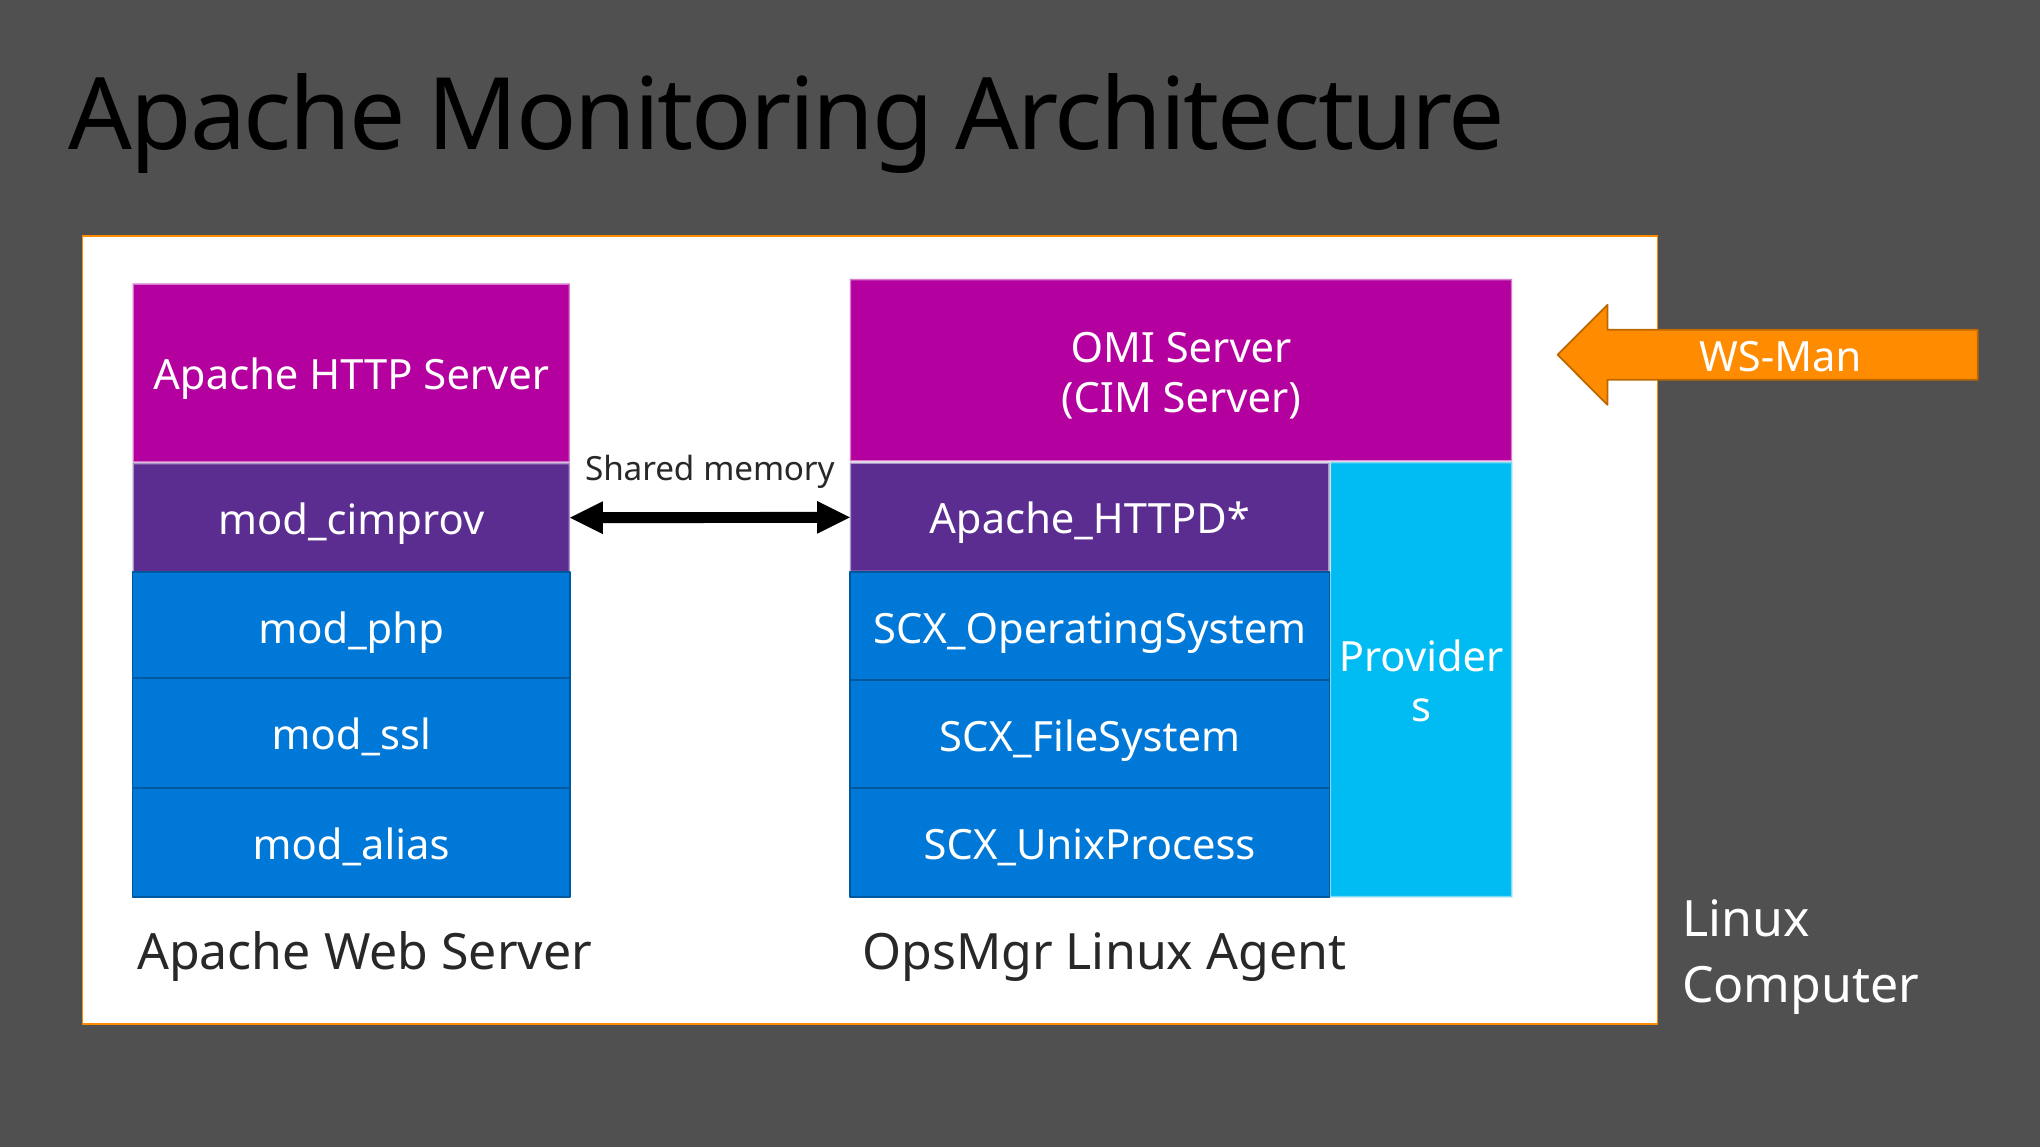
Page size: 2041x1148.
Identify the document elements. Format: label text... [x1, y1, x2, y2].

text_box WS-Man [1556, 304, 1979, 406]
text_box Apache Web Server [107, 902, 745, 1005]
text_box mod_cimprov [131, 462, 571, 574]
text_box Apache_HTTPD* [848, 461, 1331, 573]
text_box mod_php [132, 571, 571, 677]
text_box Linux Computer [1652, 869, 1950, 1038]
text_box Providers [1328, 461, 1514, 899]
text_box Shared memory [529, 434, 891, 506]
text_box OMI Server (CIM Server) [848, 278, 1514, 461]
text_box Apache HTTP Server [131, 282, 571, 462]
title Apache Monitoring Architecture [45, 48, 1996, 199]
text_box OpsMgr Linux Agent [832, 902, 1558, 1005]
text_box SCX_UnixProcess [849, 787, 1330, 898]
text_box mod_ssl [132, 677, 571, 787]
text_box SCX_OperatingSystem [849, 571, 1330, 679]
text_box SCX_FileSystem [849, 679, 1330, 787]
text_box mod_alias [132, 787, 571, 898]
text_box [82, 235, 1658, 1025]
